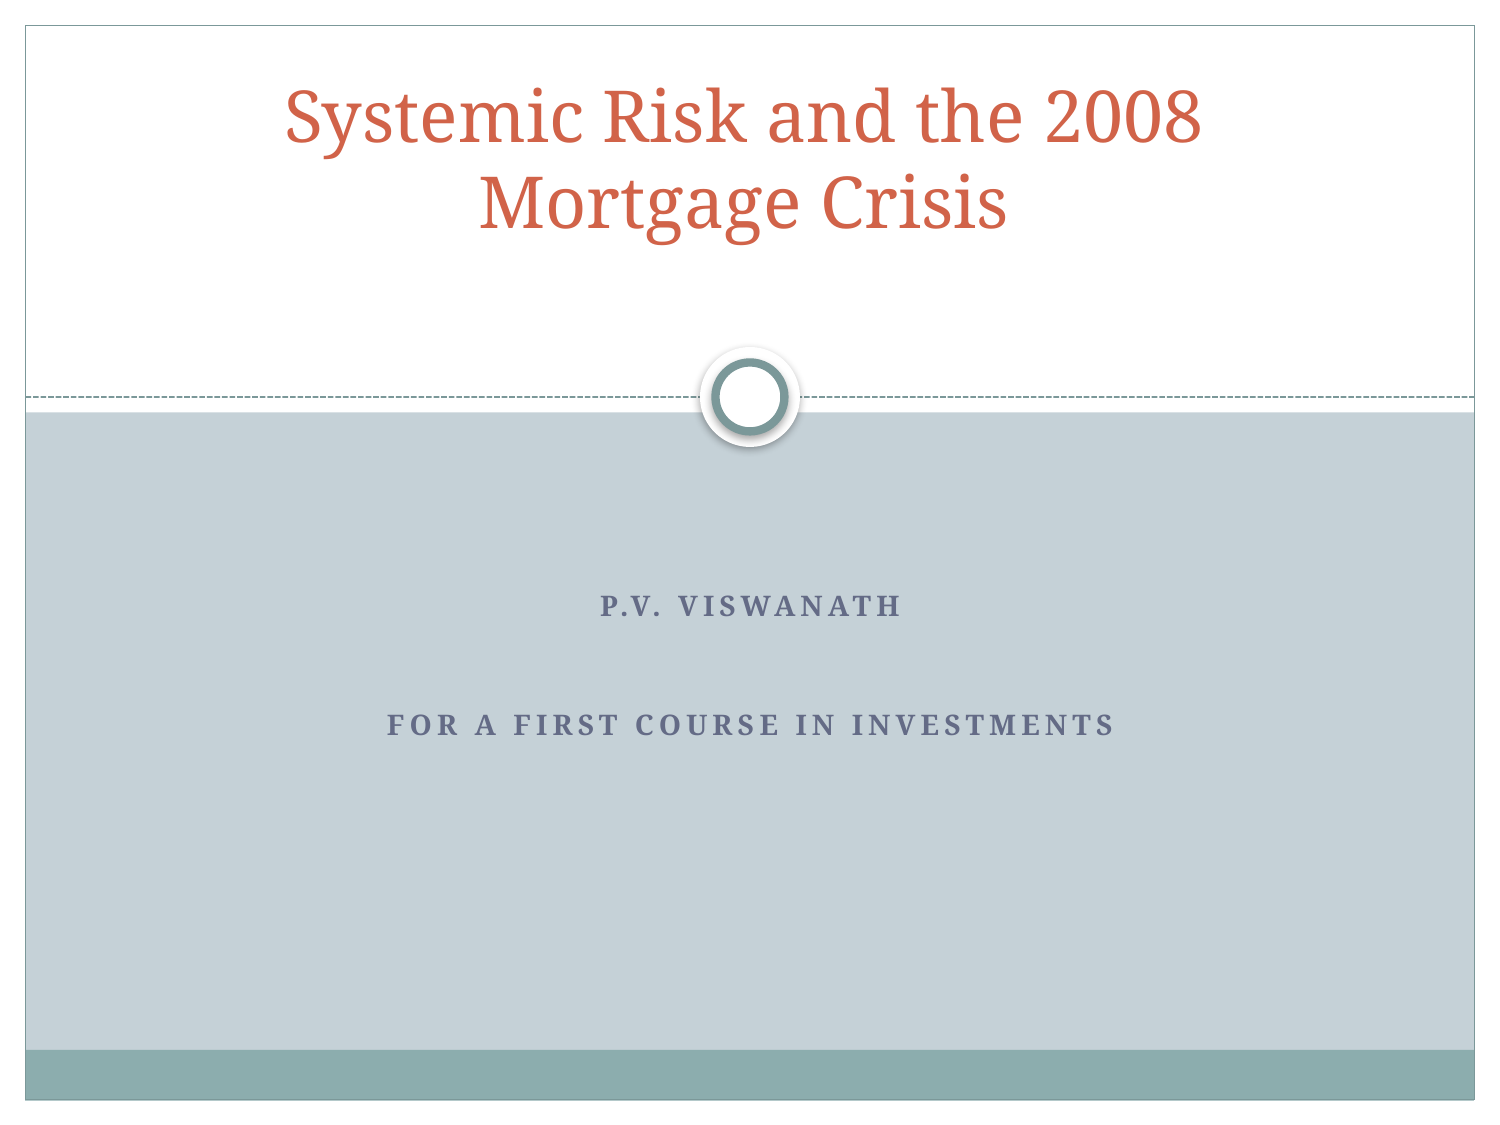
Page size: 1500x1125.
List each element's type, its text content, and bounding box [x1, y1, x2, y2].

subtitle P.V. Viswanath For a First Course in INvestments [225, 462, 1275, 750]
title Systemic Risk and the 2008 Mortgage Crisis [99, 62, 1388, 250]
